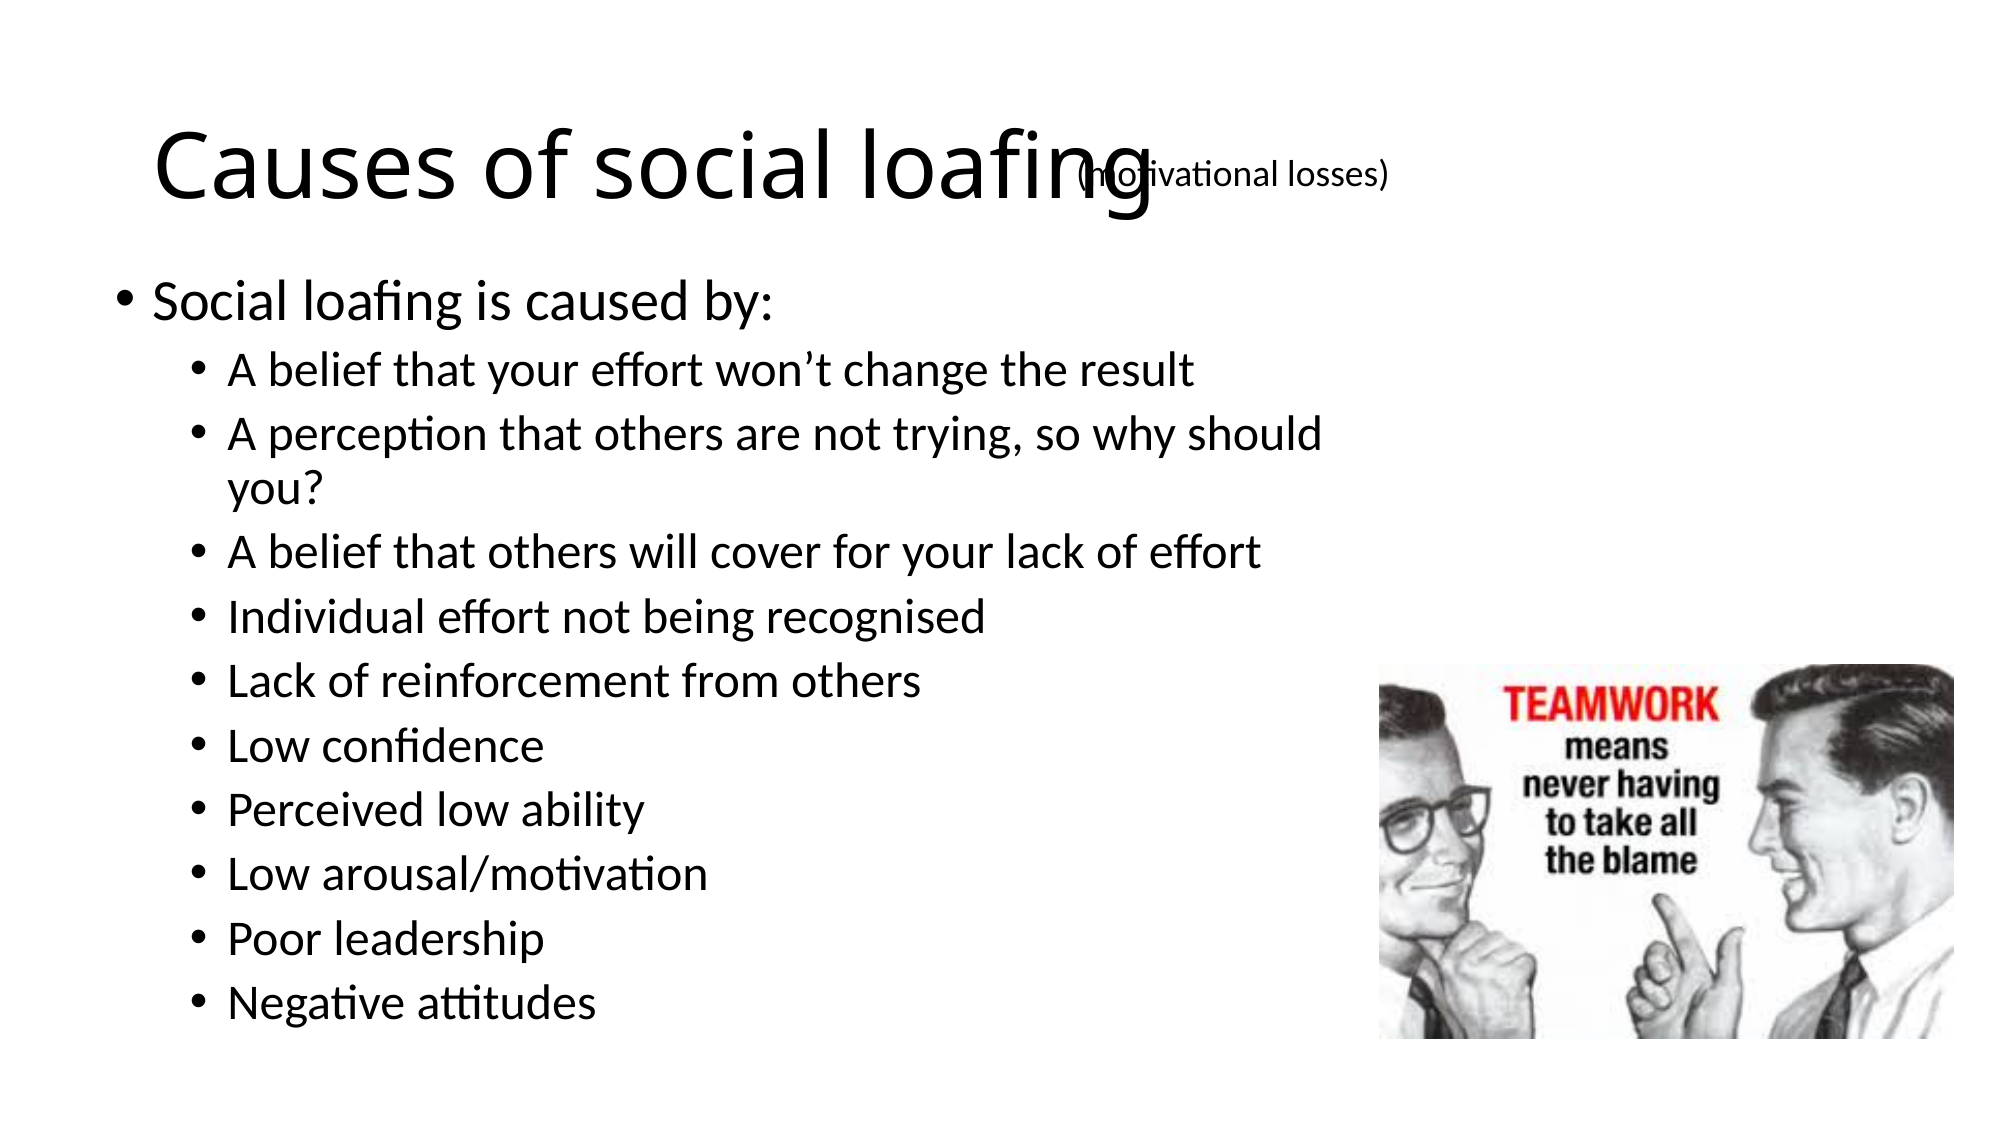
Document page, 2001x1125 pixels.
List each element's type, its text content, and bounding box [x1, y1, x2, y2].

text_box (motivational losses) [1061, 141, 1405, 202]
text_box [1016, 313, 2000, 1039]
text_box Social loafing is caused by: A belief that your effort won’t change the result A perception that others are not trying, so why should you? A belief that others will cover for your lack of effort Individual effort not being recognised Lack of reinforcement from others Low confidence Perceived low ability Low arousal/motivation Poor leadership Negative attitudes [99, 262, 1407, 1099]
title Causes of social loafing [137, 59, 1863, 278]
picture [1379, 664, 1954, 1039]
